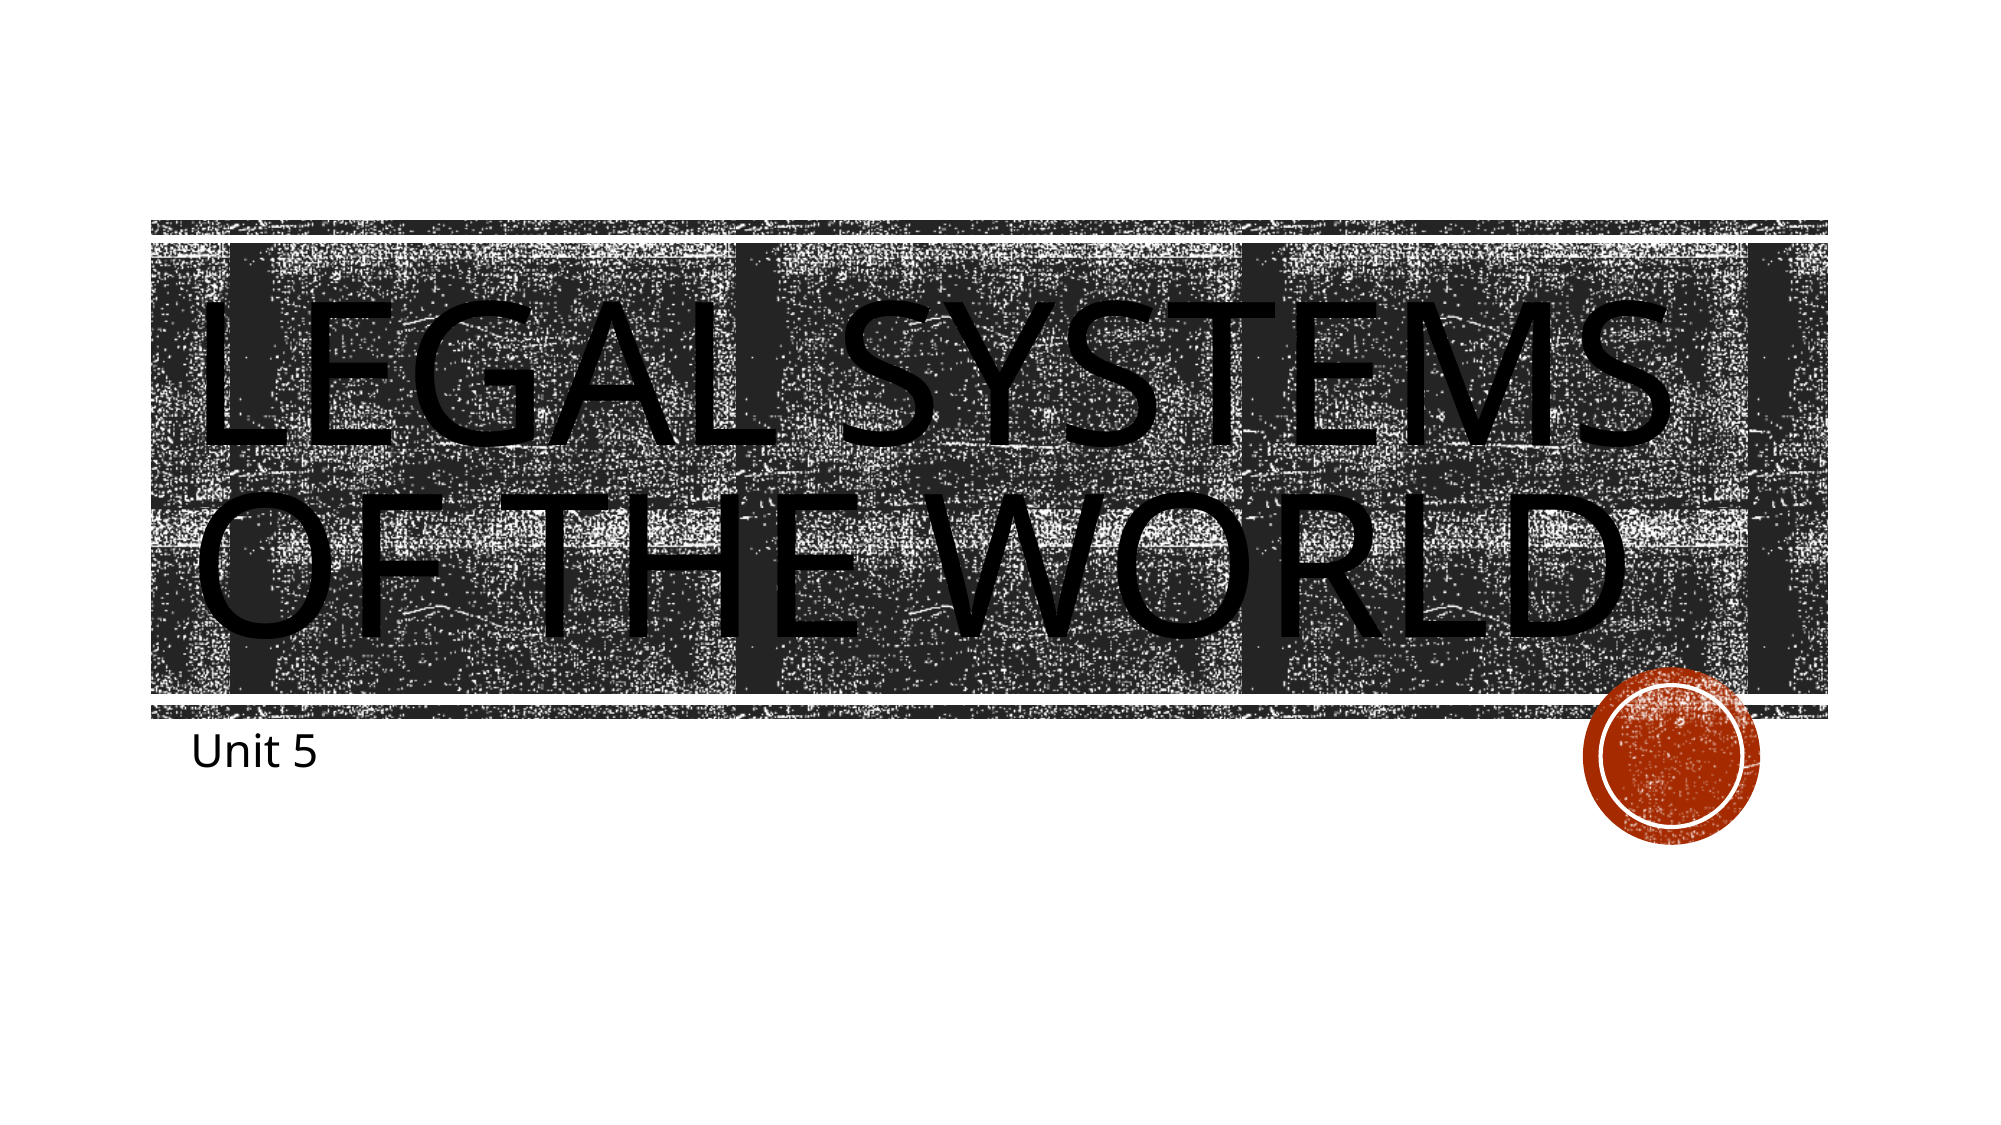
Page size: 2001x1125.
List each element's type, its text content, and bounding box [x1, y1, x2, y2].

title LEGAL SYSTEMS OF THE WORLD [172, 234, 1808, 733]
subtitle Unit 5 [175, 720, 1470, 896]
